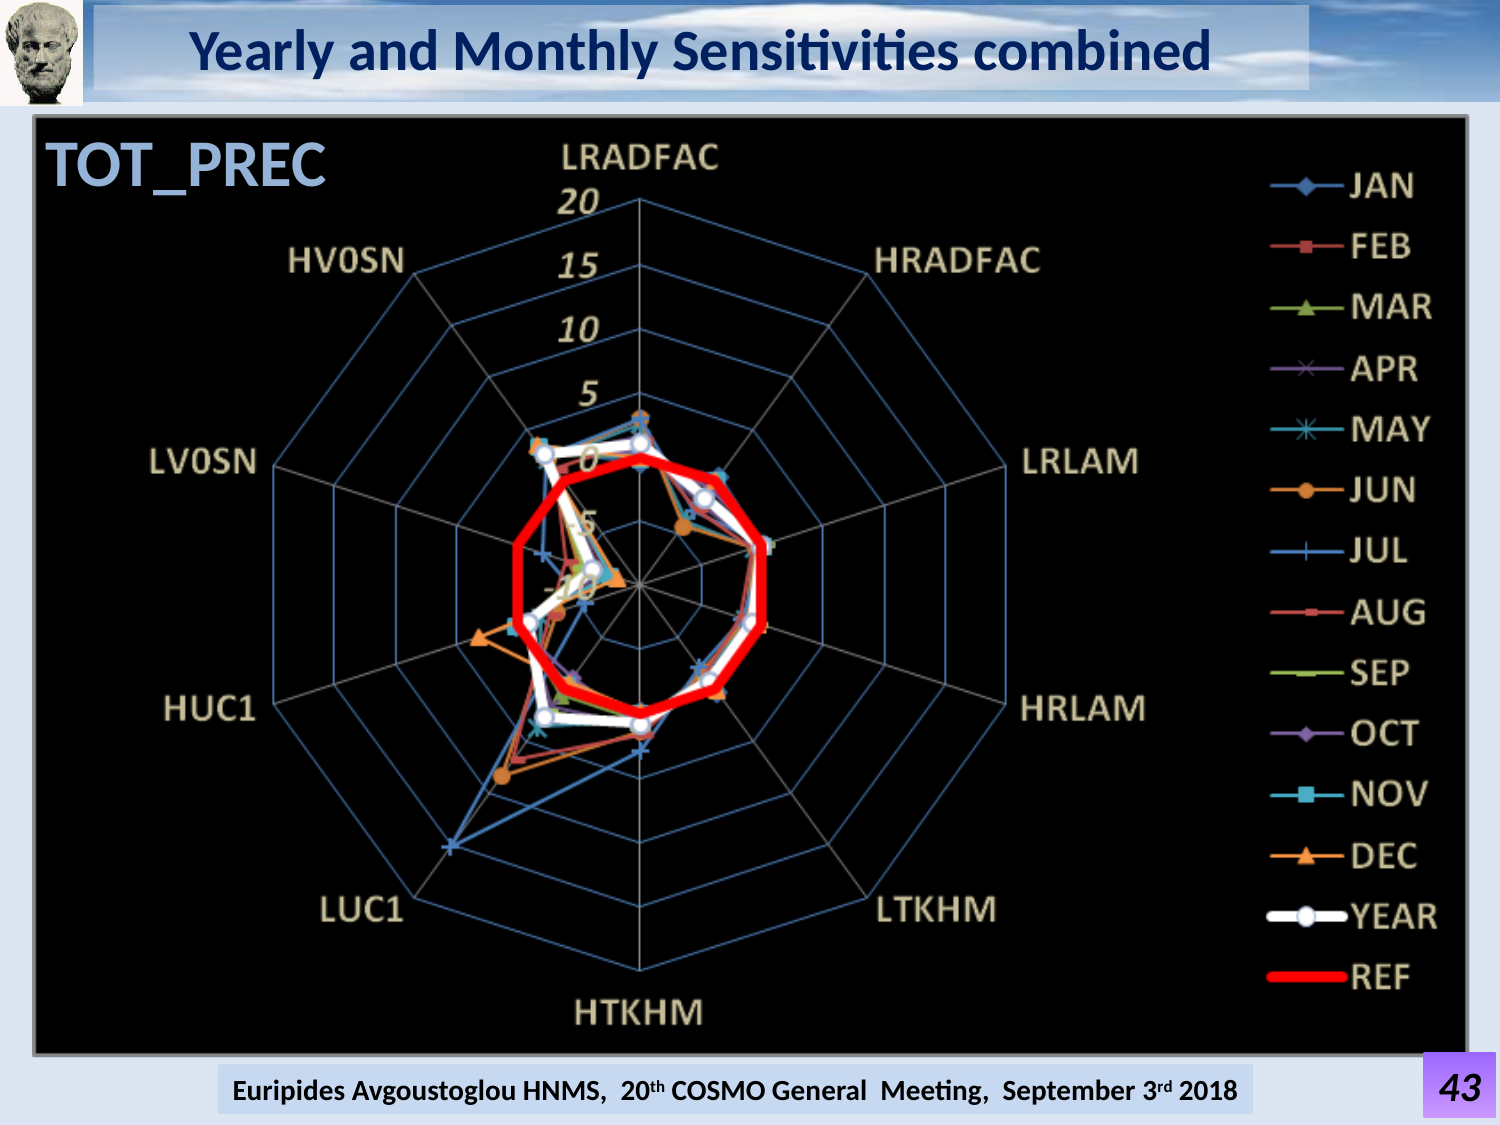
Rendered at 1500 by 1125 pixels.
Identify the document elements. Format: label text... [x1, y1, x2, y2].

picture [31, 113, 1471, 1059]
text_box 43 [1423, 1052, 1496, 1118]
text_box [0, 0, 1500, 106]
text_box Euripides Avgoustoglou HNMS, 20th COSMO General Meeting, September 3rd 2018 [217, 1066, 1253, 1115]
